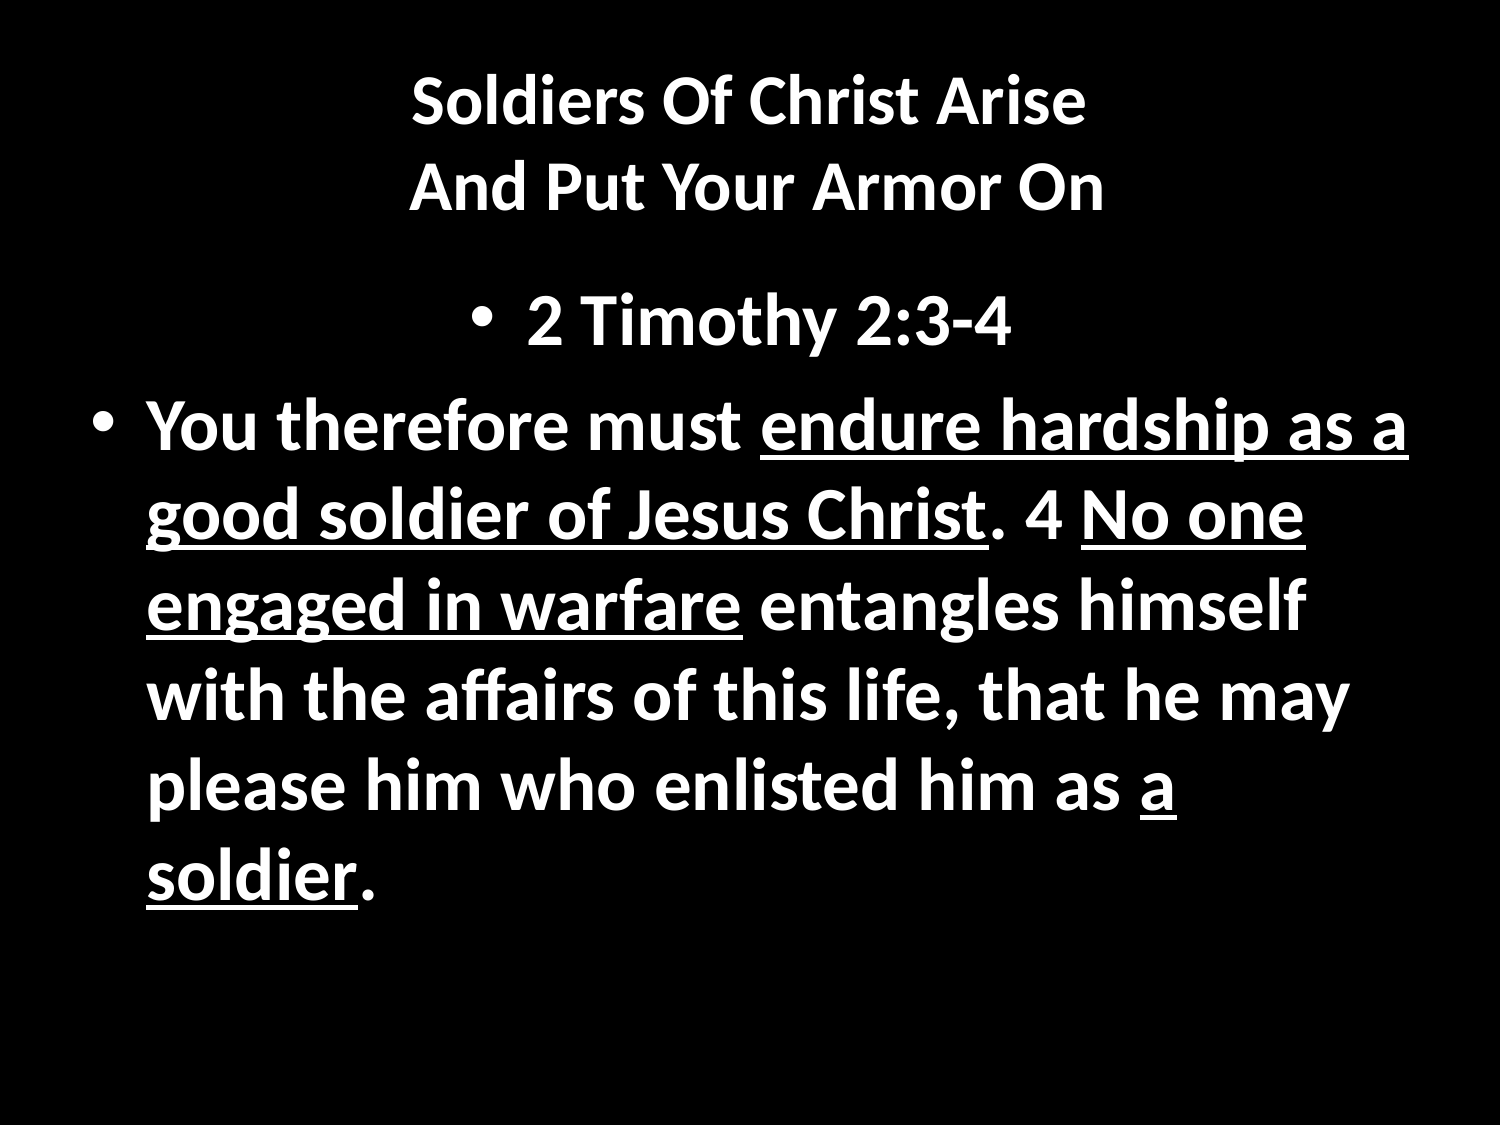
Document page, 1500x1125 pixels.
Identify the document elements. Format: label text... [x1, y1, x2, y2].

list 2 Timothy 2:3-4 You therefore must endure hardship as a good soldier of Jesus Christ. 4 No one engaged in warfare entangles himself with the affairs of this life, that he may please him who enlisted him as a soldier. [75, 262, 1425, 1005]
title Soldiers Of Christ Arise And Put Your Armor On [75, 45, 1425, 233]
